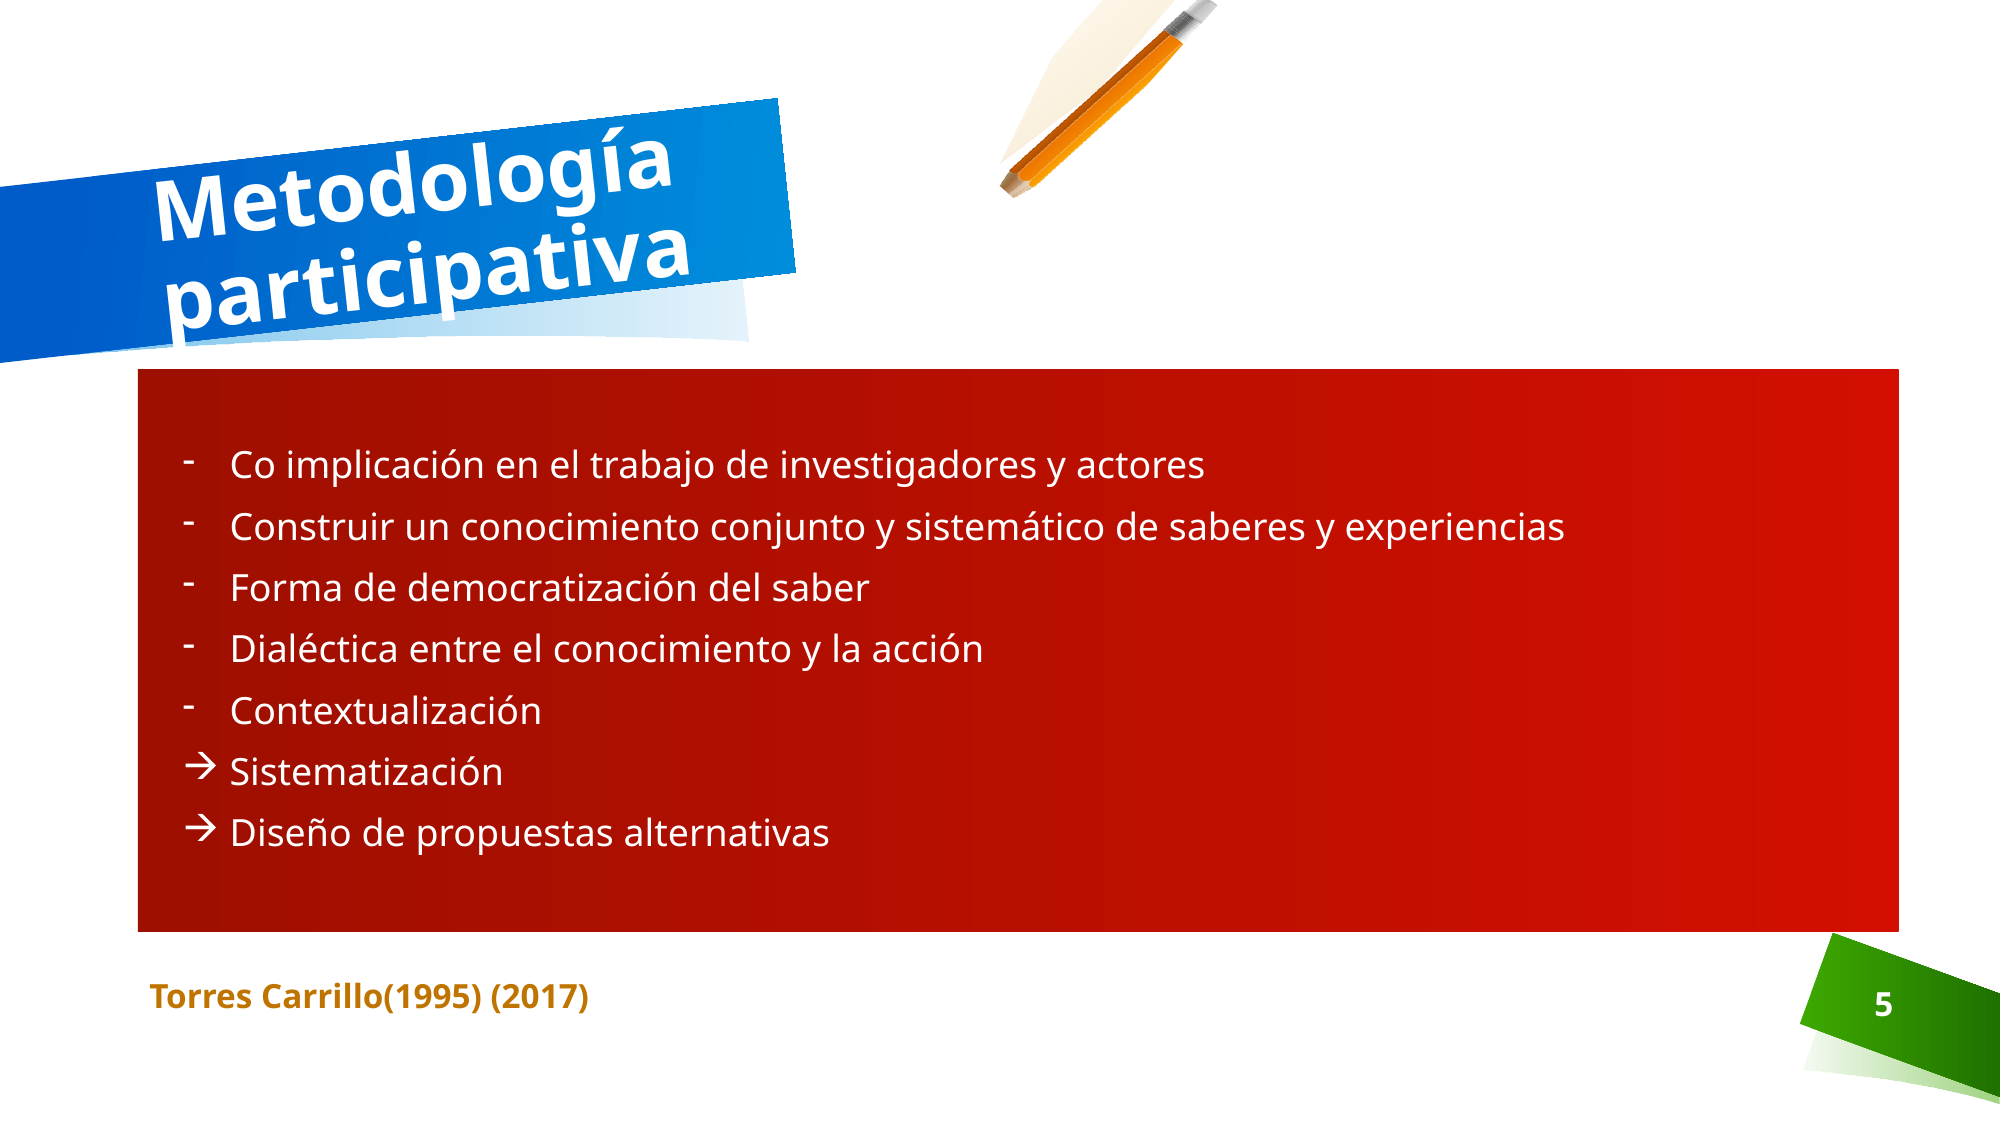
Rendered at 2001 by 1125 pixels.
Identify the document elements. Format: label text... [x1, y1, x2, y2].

list Co implicación en el trabajo de investigadores y actores Construir un conocimiento conjunto y sistemático de saberes y experiencias Forma de democratización del saber Dialéctica entre el conocimiento y la acción Contextualización Sistematización Diseño de propuestas alternativas [137, 369, 1899, 932]
slide_number 5 [1831, 975, 1937, 1036]
title Metodología participativa [130, 84, 794, 370]
footer Torres Carrillo(1995) (2017) [149, 946, 706, 1036]
picture [981, 0, 1223, 215]
